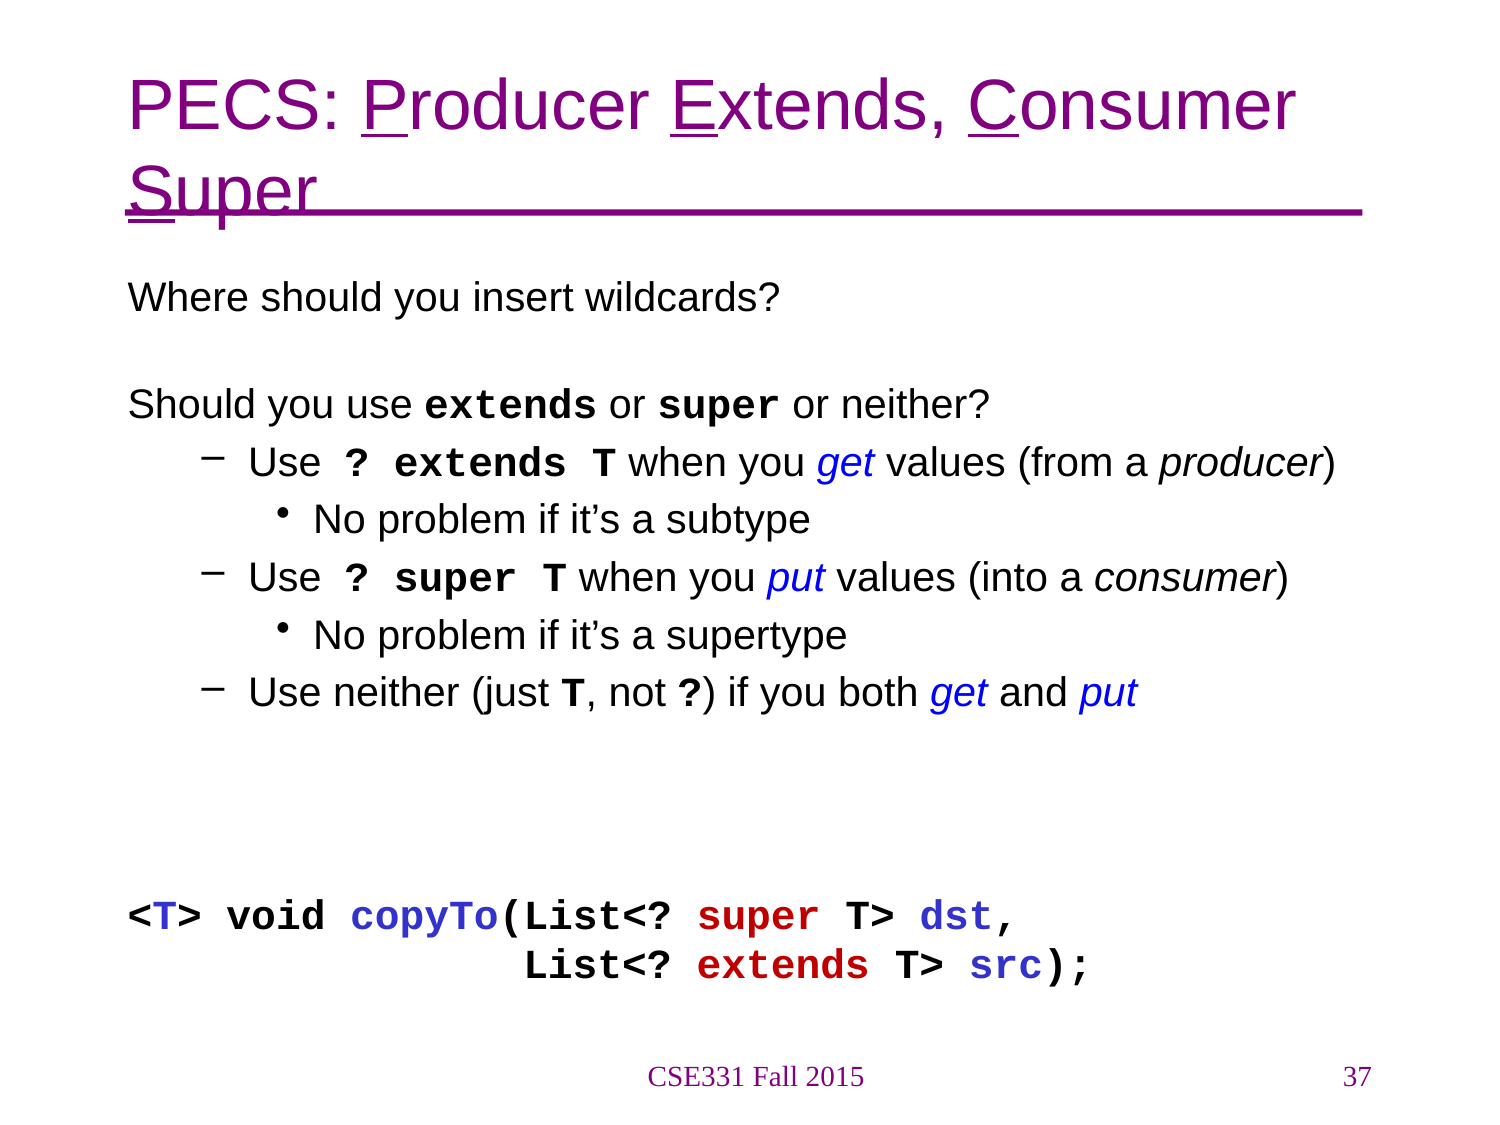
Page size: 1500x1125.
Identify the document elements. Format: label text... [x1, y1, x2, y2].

title PECS: Producer Extends, Consumer Super [112, 50, 1463, 238]
footer CSE331 Fall 2015 [474, 1049, 1038, 1125]
list Where should you insert wildcards? Should you use extends or super or neither? Use ? extends T when you get values (from a producer) No problem if it’s a subtype Use ? super T when you put values (into a consumer) No problem if it’s a supertype Use neither (just T, not ?) if you both get and put <T> void copyTo(List<? super T> dst, List<? extends T> src); [112, 262, 1388, 1000]
slide_number 37 [1074, 1049, 1388, 1125]
